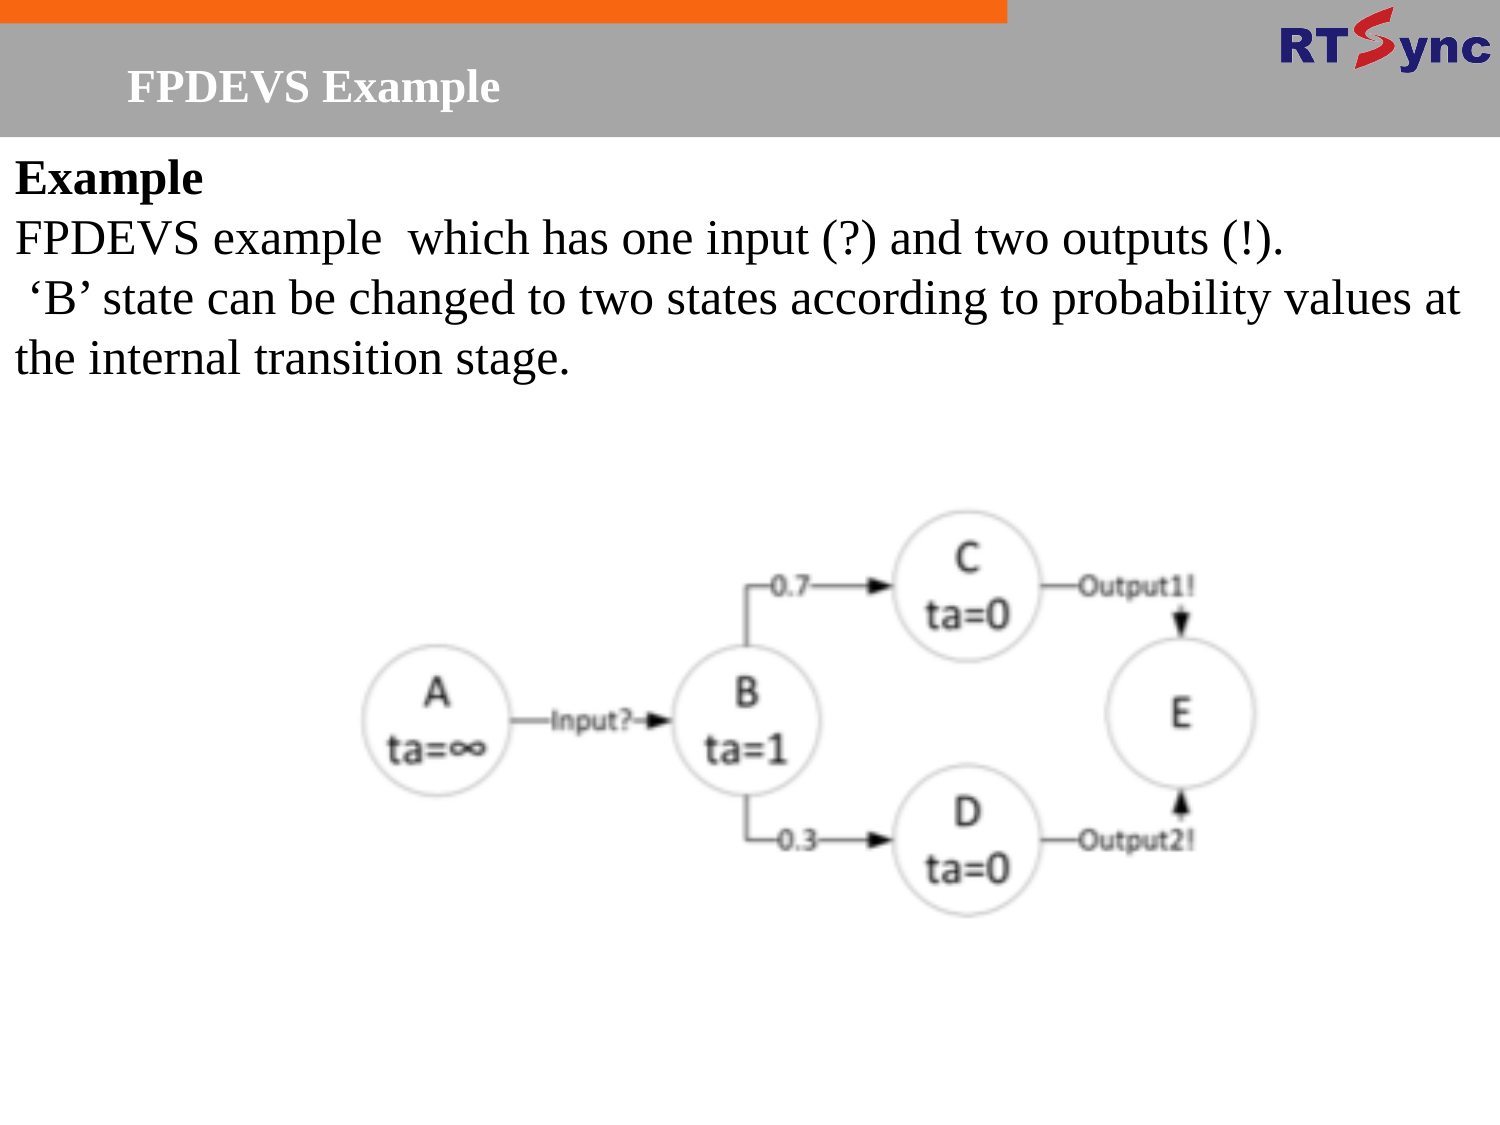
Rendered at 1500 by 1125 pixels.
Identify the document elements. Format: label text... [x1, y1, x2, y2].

picture [337, 499, 1286, 938]
picture [1281, 6, 1491, 73]
title FPDEVS Example [111, 45, 1388, 137]
text_box Example FPDEVS example which has one input (?) and two outputs (!). ‘B’ state can be changed to two states according to probability values at the internal transition stage. [0, 137, 1500, 393]
